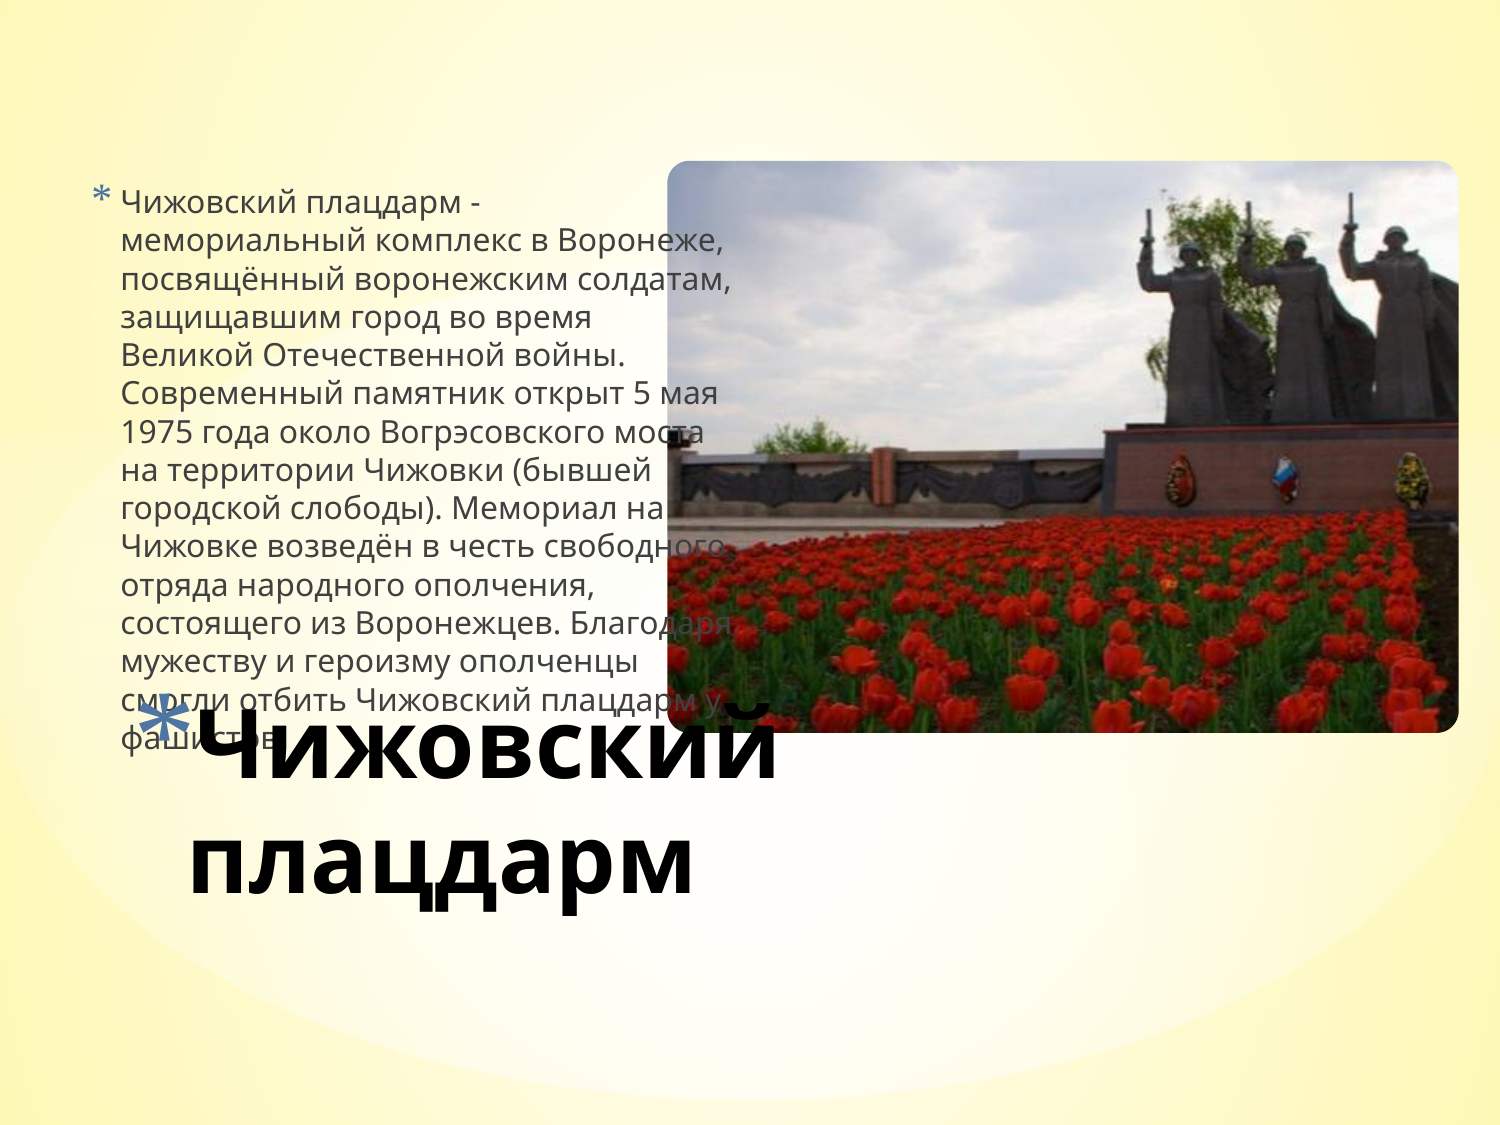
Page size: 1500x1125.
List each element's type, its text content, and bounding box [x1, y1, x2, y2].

list Чижовский плацдарм - мемориальный комплекс в Воронеже, посвящённый воронежским солдатам, защищавшим город во время Великой Отечественной войны. Современный памятник открыт 5 мая 1975 года около Вогрэсовского моста на территории Чижовки (бывшей городской слободы). Мемориал на Чижовке возведён в честь свободного отряда народного ополчения, состоящего из Воронежцев. Благодаря мужеству и героизму ополченцы смогли отбить Чижовский плацдарм у фашистов. [76, 165, 662, 764]
title Чижовский плацдарм [119, 732, 1329, 920]
picture [667, 160, 1459, 734]
